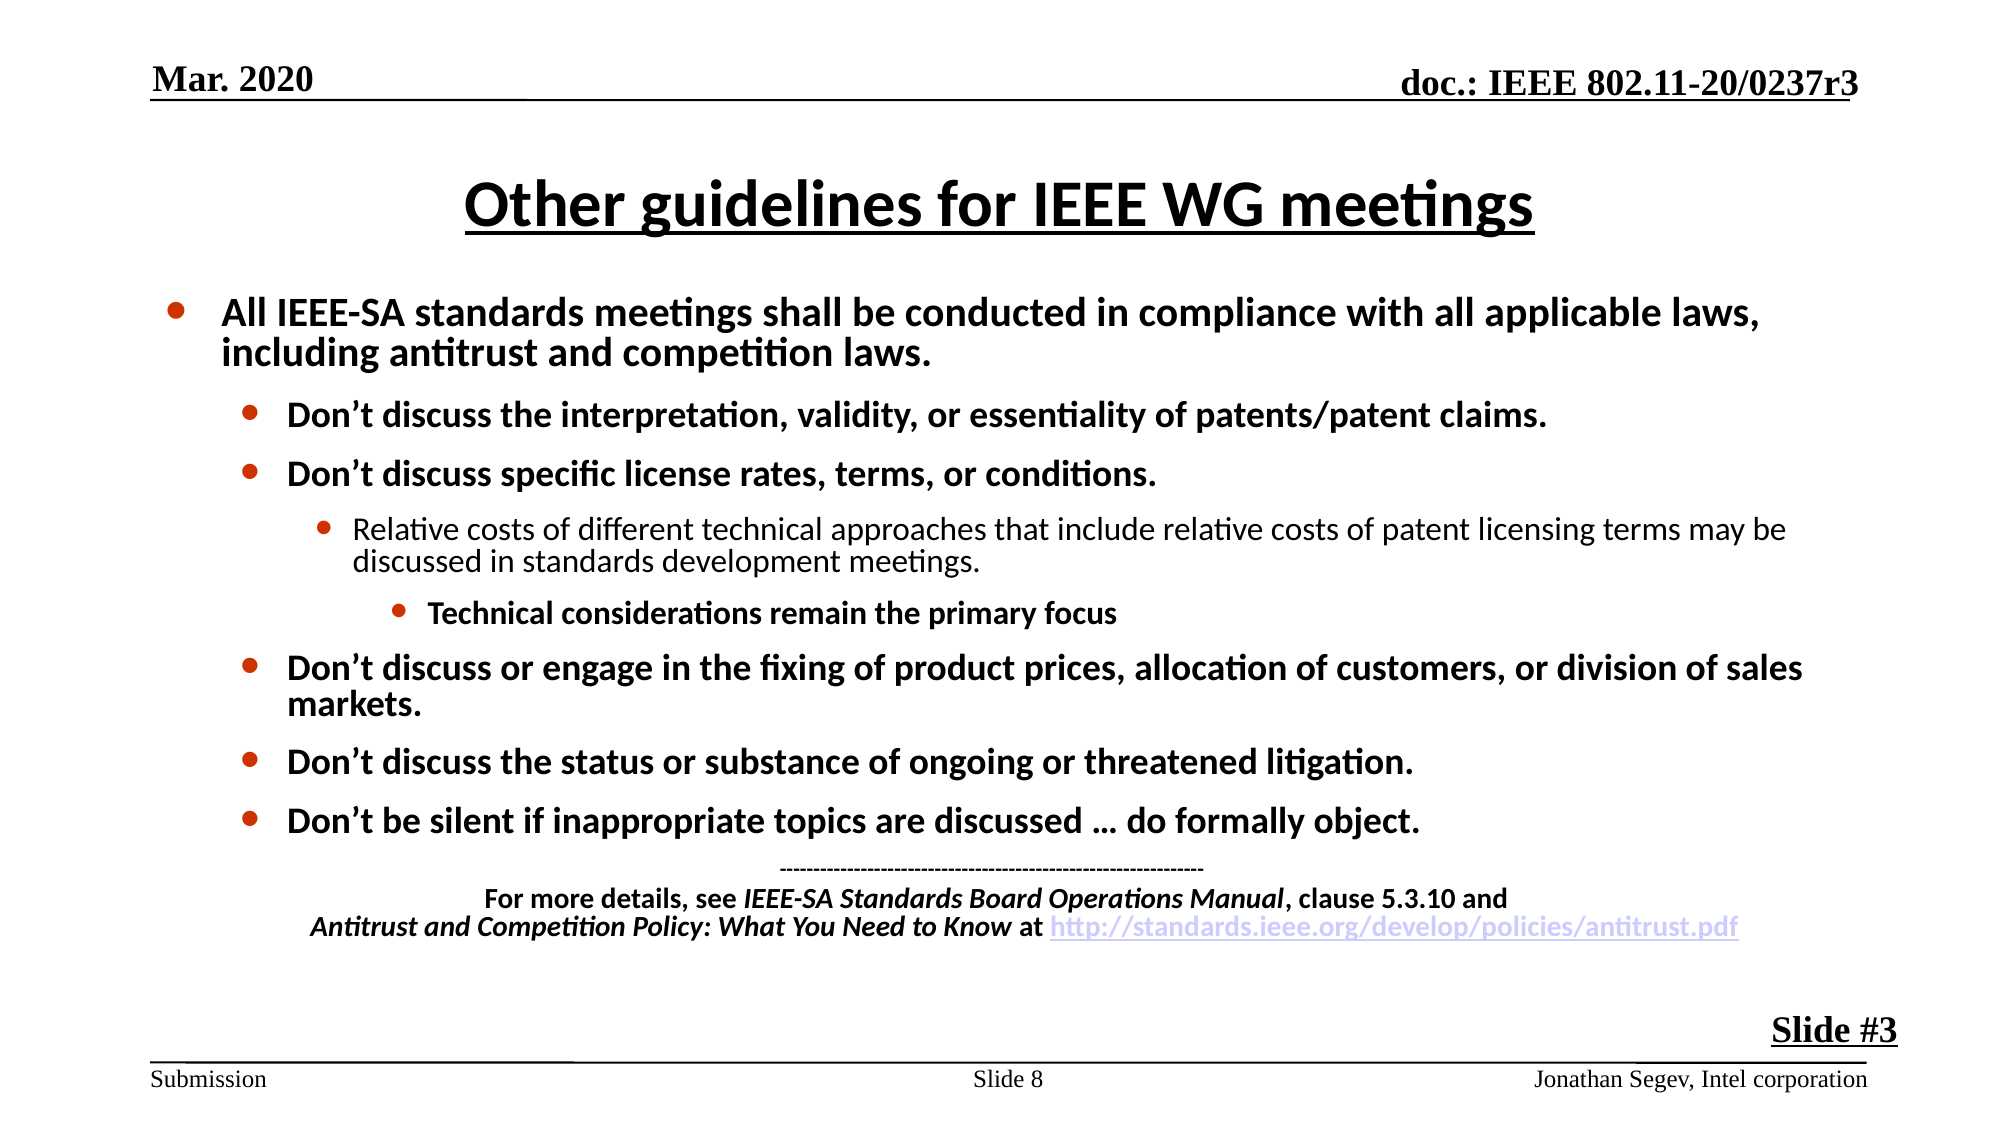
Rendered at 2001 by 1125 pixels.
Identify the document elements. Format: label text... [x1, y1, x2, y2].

list All IEEE-SA standards meetings shall be conducted in compliance with all applicable laws, including antitrust and competition laws. Don’t discuss the interpretation, validity, or essentiality of patents/patent claims. Don’t discuss specific license rates, terms, or conditions. Relative costs of different technical approaches that include relative costs of patent licensing terms may be discussed in standards development meetings. Technical considerations remain the primary focus Don’t discuss or engage in the fixing of product prices, allocation of customers, or division of sales markets. Don’t discuss the status or substance of ongoing or threatened litigation. Don’t be silent if inappropriate topics are discussed … do formally object. --------------------------------------------------------------- For more details, see IEEE-SA Standards Board Operations Manual, clause 5.3.10 and Antitrust and Competition Policy: What You Need to Know at http://standards.ieee.org/develop/policies/antitrust.pdf [149, 286, 1850, 1000]
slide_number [152, 54, 563, 100]
footer Jonathan Segev, Intel corporation [1171, 1061, 1869, 1093]
text_box Slide #3 [1756, 997, 1913, 1058]
title Other guidelines for IEEE WG meetings [149, 112, 1850, 286]
slide_number Slide 8 [950, 1061, 1067, 1123]
